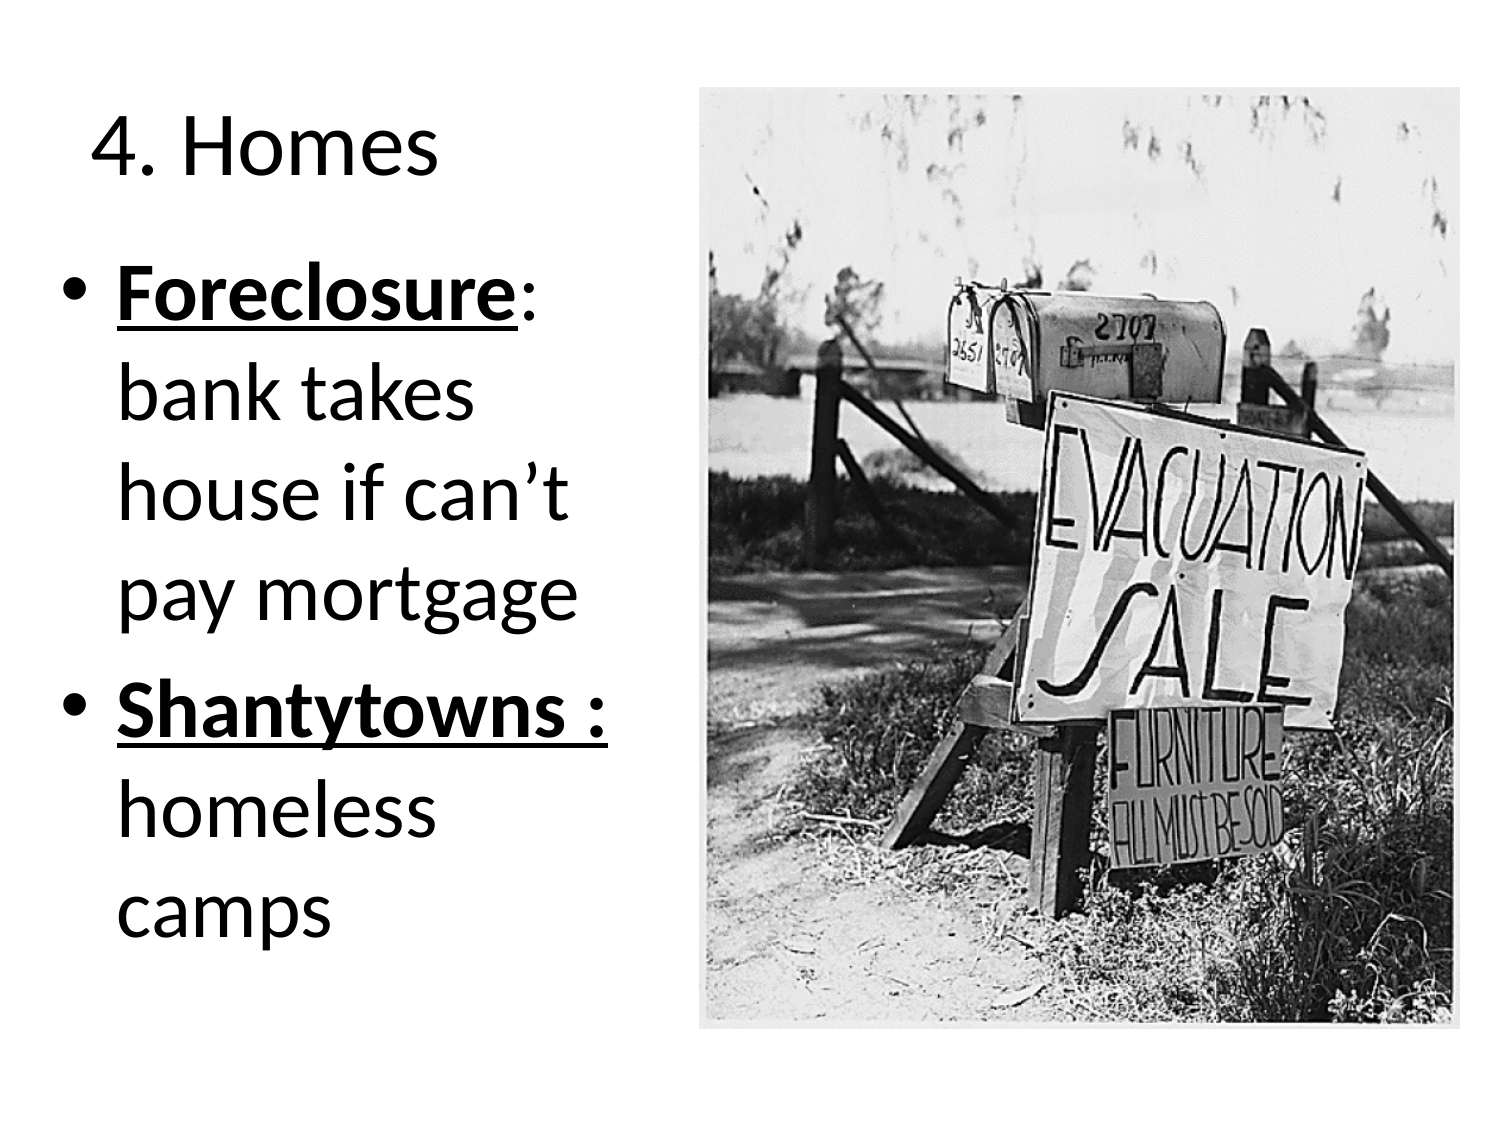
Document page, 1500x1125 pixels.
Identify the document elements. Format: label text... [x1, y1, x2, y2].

picture [699, 87, 1460, 1029]
title 4. Homes [75, 45, 1425, 233]
list Foreclosure: bank takes house if can’t pay mortgage Shantytowns : homeless camps [45, 229, 646, 973]
